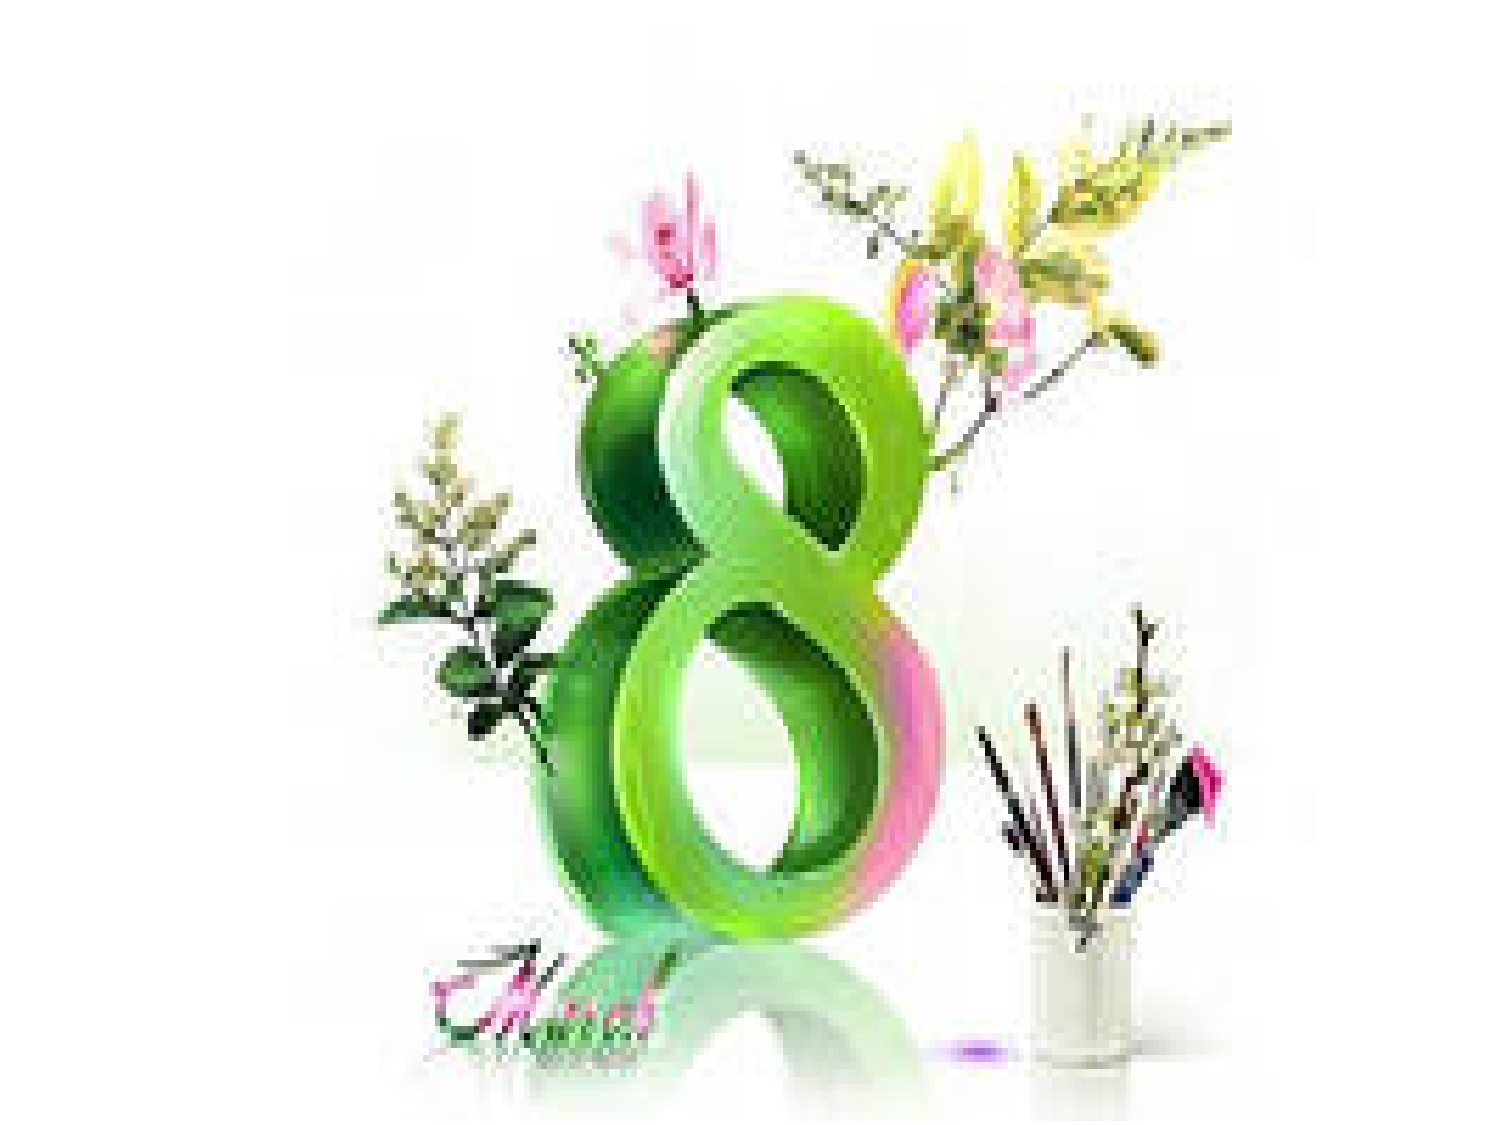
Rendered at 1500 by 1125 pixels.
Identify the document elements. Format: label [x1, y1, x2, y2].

picture [288, 25, 1318, 1121]
